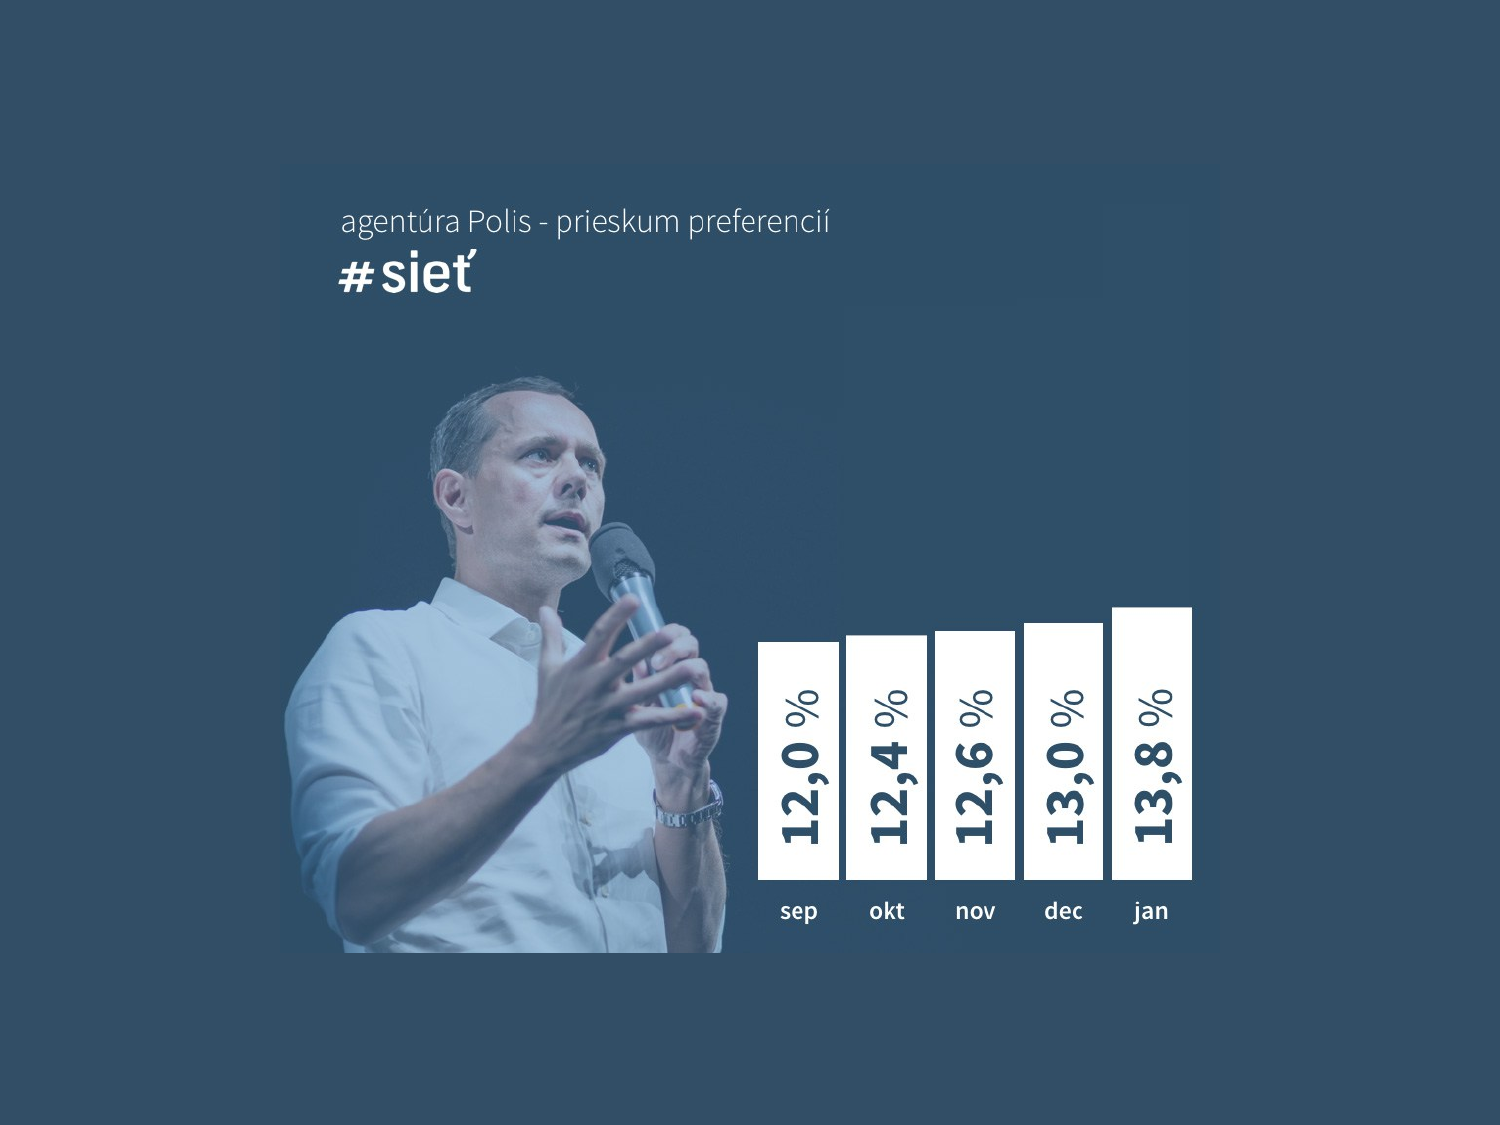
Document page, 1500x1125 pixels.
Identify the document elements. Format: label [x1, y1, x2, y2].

picture [279, 163, 1221, 953]
